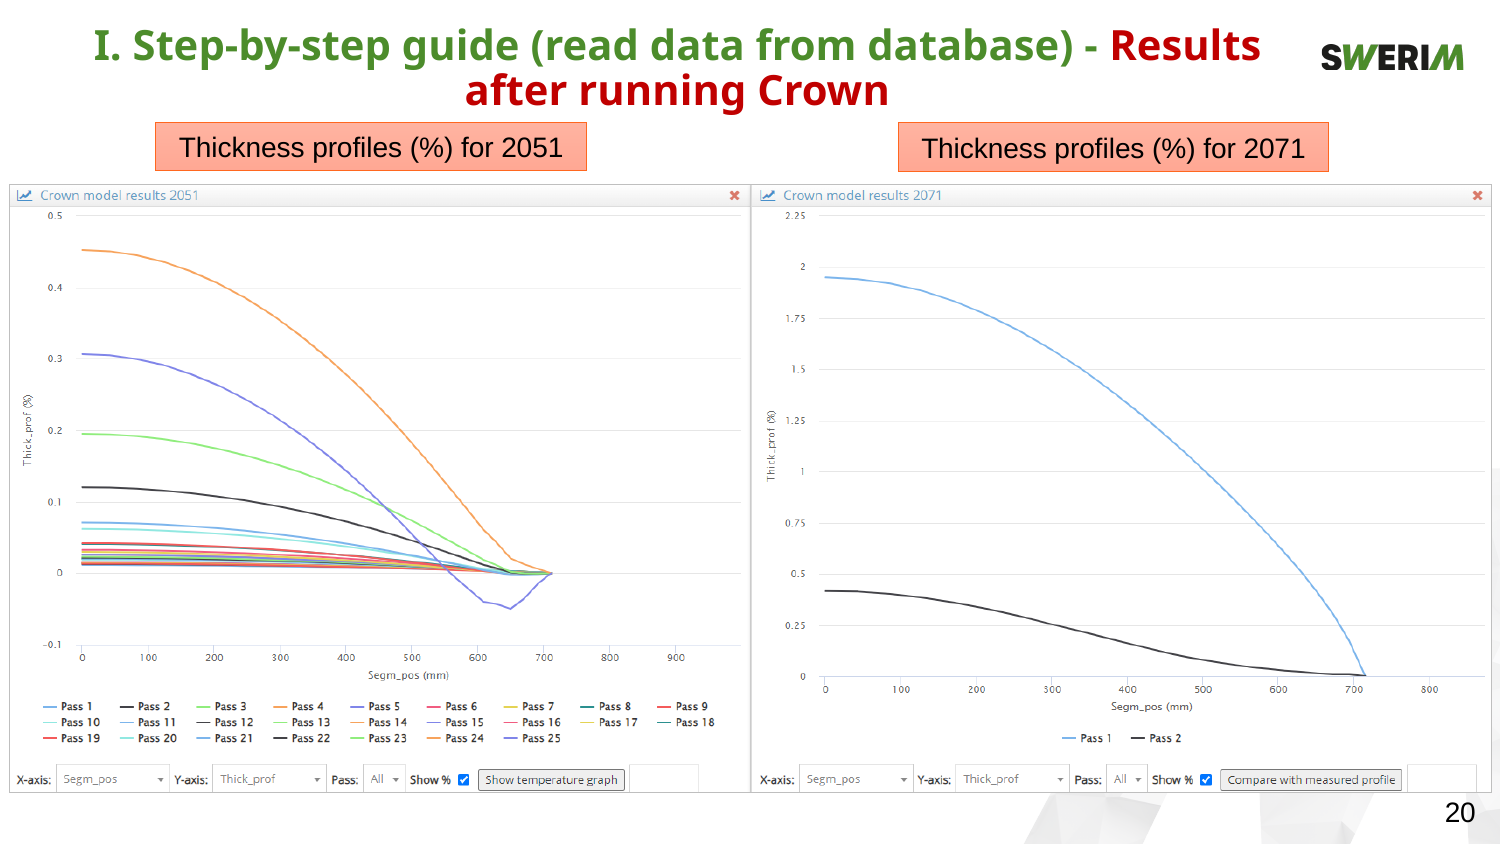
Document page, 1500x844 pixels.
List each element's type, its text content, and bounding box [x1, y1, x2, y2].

text_box 20 [1426, 787, 1495, 836]
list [9, 184, 1492, 793]
text_box Thickness profiles (%) for 2051 [155, 122, 587, 171]
title I. Step-by-step guide (read data from database) - Results after running Crown [70, 17, 1285, 118]
text_box Thickness profiles (%) for 2071 [898, 122, 1329, 172]
